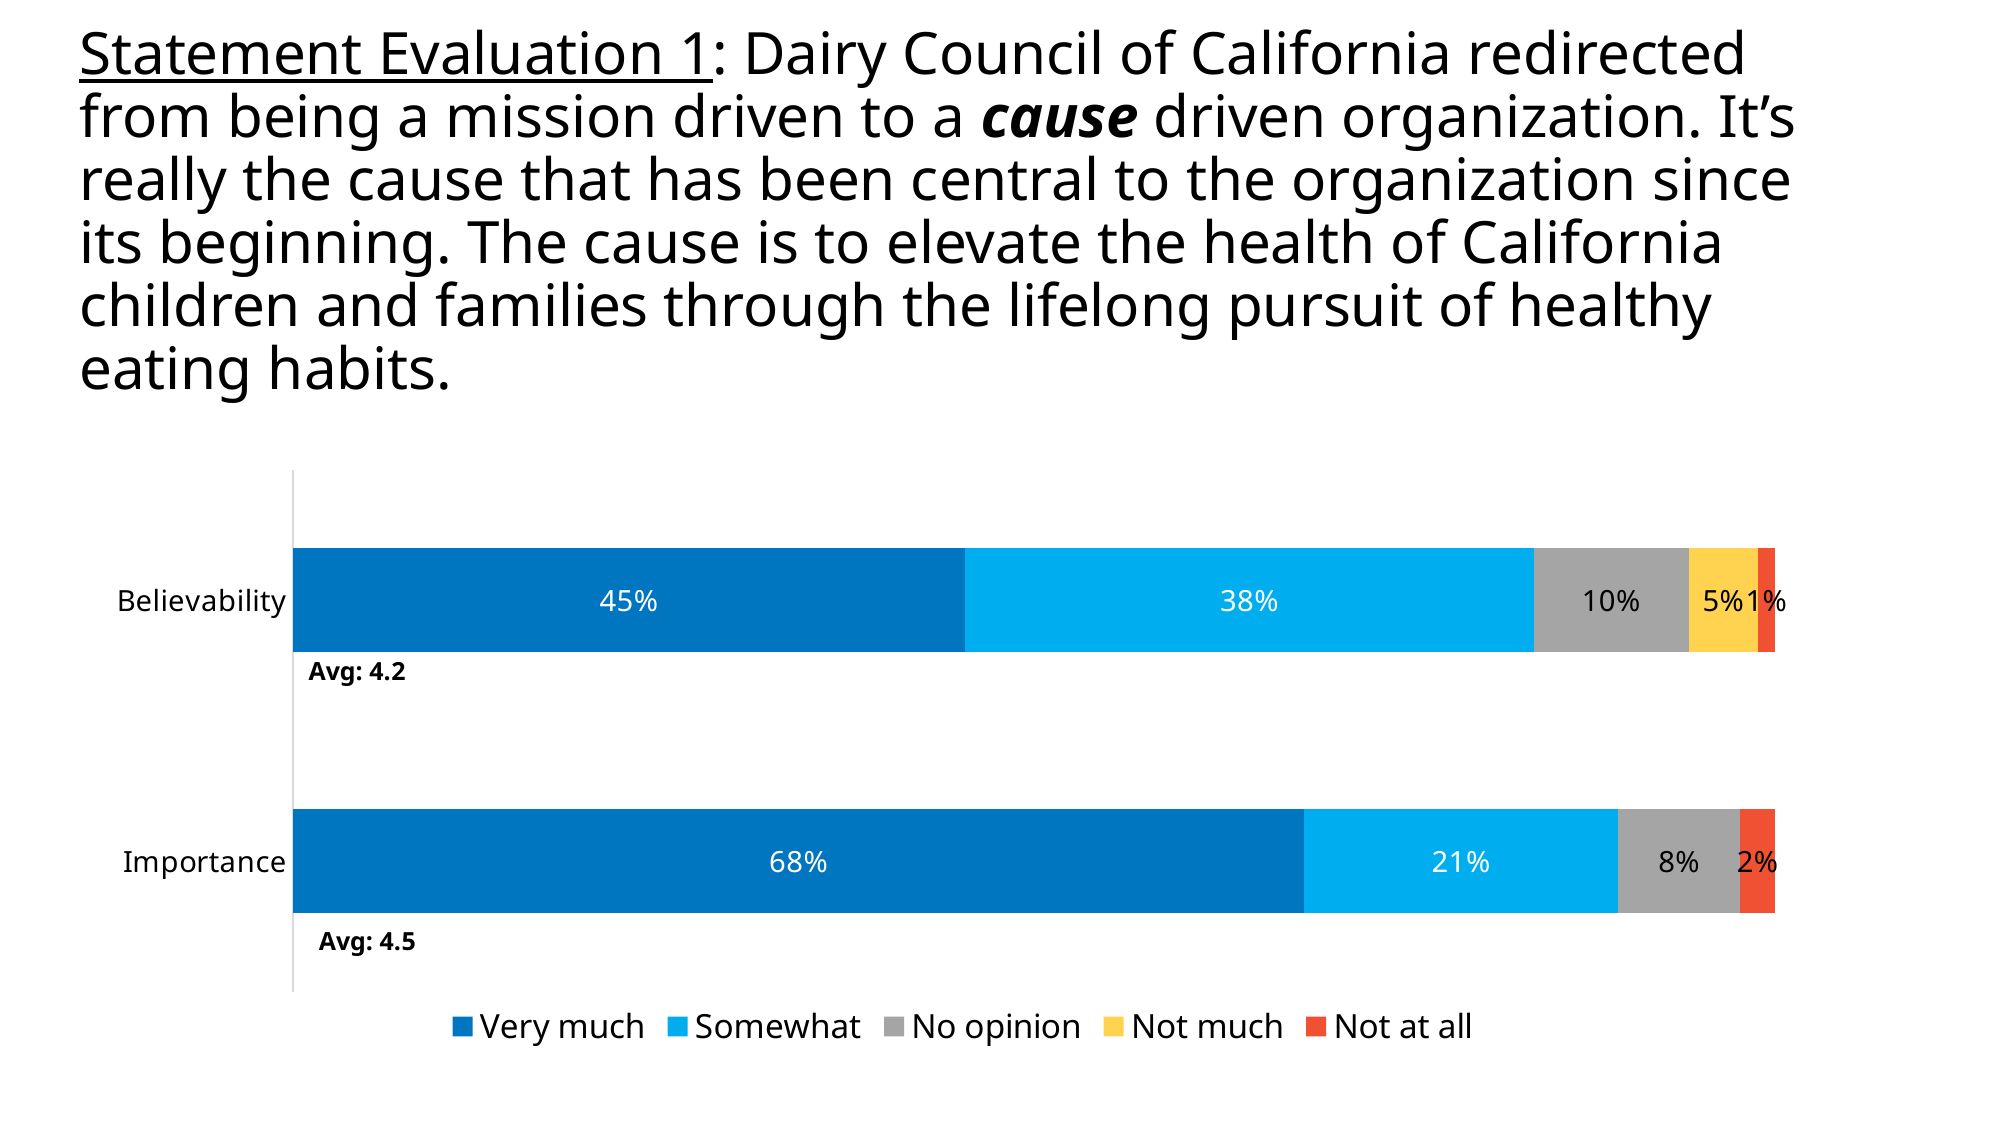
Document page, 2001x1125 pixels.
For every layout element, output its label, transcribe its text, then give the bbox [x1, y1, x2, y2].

title Statement Evaluation 1: Dairy Council of California redirected from being a mission driven to a cause driven organization. It’s really the cause that has been central to the organization since its beginning. The cause is to elevate the health of California children and families through the lifelong pursuit of healthy eating habits. [64, 36, 1862, 391]
chart [100, 455, 1826, 1056]
